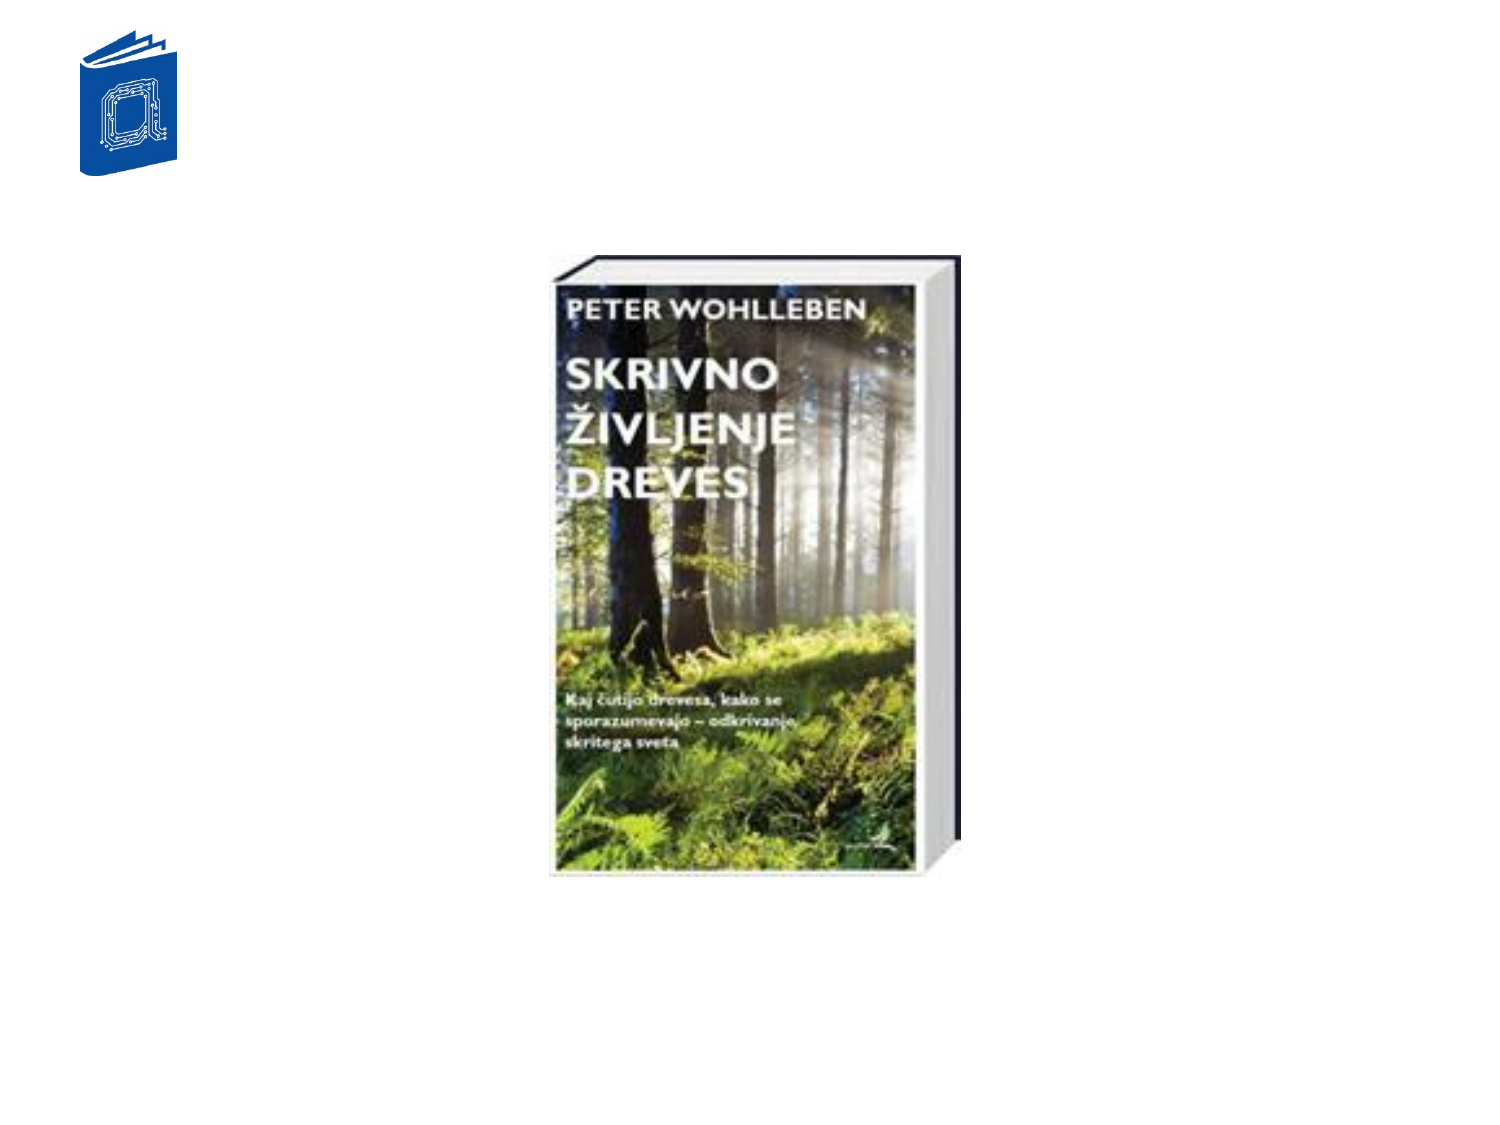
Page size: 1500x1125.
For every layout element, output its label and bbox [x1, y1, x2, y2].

picture [80, 30, 177, 176]
picture [548, 255, 962, 877]
